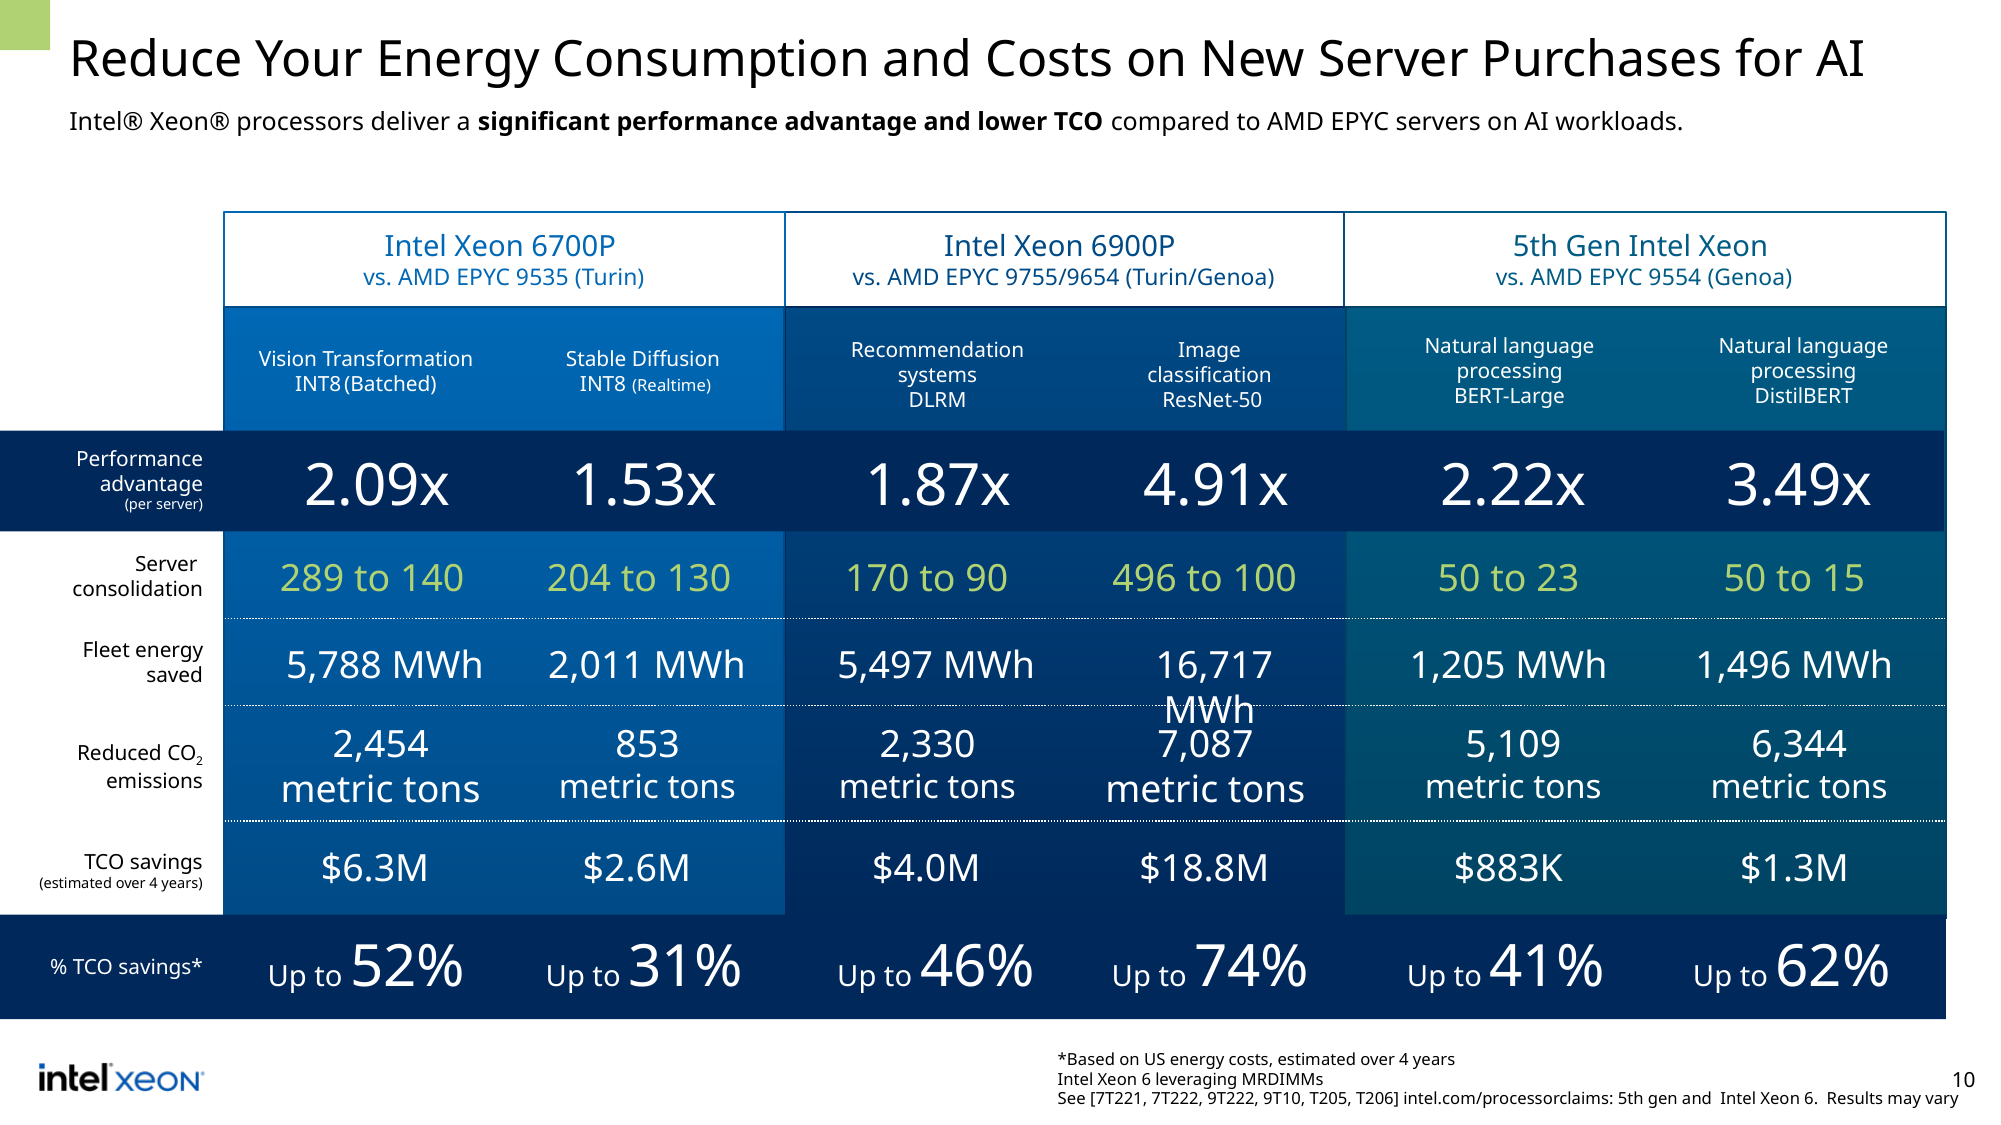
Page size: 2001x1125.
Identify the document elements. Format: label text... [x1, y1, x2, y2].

text_box Performance advantage (per server) [0, 444, 219, 514]
text_box Recommendation systems DLRM [805, 320, 1070, 429]
text_box 170 to 90 [795, 546, 1058, 607]
text_box [785, 619, 1345, 705]
text_box 2,330 metric tons [791, 712, 1064, 813]
text_box Reduce Your Energy Consumption and Costs on New Server Purchases for AI [69, 25, 1895, 117]
text_box [223, 533, 785, 618]
picture [37, 1062, 206, 1092]
text_box [1345, 306, 1947, 914]
text_box 1.53x [522, 439, 767, 525]
text_box [223, 822, 785, 914]
text_box 496 to 100 [1081, 546, 1328, 607]
text_box 50 to 23 [1381, 546, 1645, 607]
text_box 2.09x [246, 439, 509, 525]
text_box 7,087 metric tons [1076, 712, 1335, 818]
text_box 2,454 metric tons [249, 712, 513, 818]
text_box Fleet energy saved [0, 627, 219, 697]
text_box TCO savings (estimated over 4 years) [0, 835, 219, 905]
text_box 50 to 15 [1686, 546, 1913, 607]
text_box [785, 533, 1345, 618]
text_box Up to 46% [812, 921, 1076, 1006]
text_box Intel® Xeon® processors deliver a significant performance advantage and lower TCO compared to AMD EPYC servers on AI workloads. [69, 98, 1945, 144]
text_box % TCO savings* [0, 931, 219, 1001]
text_box 16,717 MWh [1091, 633, 1338, 705]
text_box 3.49x [1699, 439, 1900, 525]
text_box 5,788 MWh [253, 633, 517, 693]
text_box [223, 706, 785, 821]
text_box Up to 62% [1673, 921, 1926, 1006]
text_box $2.6M [520, 836, 764, 896]
text_box [223, 619, 785, 705]
text_box Up to 74% [1088, 921, 1333, 1006]
text_box 853 metric tons [525, 712, 770, 813]
text_box Server consolidation [0, 540, 219, 610]
text_box [785, 706, 1345, 821]
text_box [785, 306, 1345, 430]
text_box [223, 306, 785, 430]
text_box Reduced CO2 emissions [0, 731, 219, 801]
text_box 6,344 metric tons [1673, 712, 1926, 813]
text_box 5th Gen Intel Xeon vs. AMD EPYC 9554 (Genoa) [1344, 212, 1946, 306]
text_box [0, 0, 51, 51]
text_box [0, 914, 1947, 1020]
text_box $883K [1381, 836, 1645, 896]
text_box 2,011 MWh [530, 633, 774, 693]
text_box 204 to 130 [517, 546, 762, 607]
text_box 16,717 MWh [1091, 706, 1338, 738]
text_box 4.91x [1093, 439, 1340, 525]
text_box 289 to 140 [240, 546, 504, 607]
text_box Stable Diffusion INT8 (Realtime) [508, 316, 784, 425]
text_box $18.8M [1086, 836, 1333, 896]
text_box 2.22x [1381, 439, 1645, 525]
text_box Vision Transformation INT8 (Batched) [228, 316, 504, 425]
text_box $1.3M [1673, 836, 1926, 896]
text_box Image classification ResNet-50 [1074, 320, 1350, 429]
text_box 1.87x [807, 439, 1070, 525]
text_box [0, 430, 1945, 533]
text_box 1,496 MWh [1673, 633, 1926, 693]
text_box [785, 822, 1345, 914]
text_box Up to 41% [1381, 921, 1645, 1006]
text_box Up to 52% [232, 921, 501, 1006]
text_box 1,205 MWh [1382, 633, 1645, 693]
text_box *Based on US energy costs, estimated over 4 years Intel Xeon 6 leveraging MRDIMMs See [7T221, 7T222, 9T222, 9T10, T205, T206] intel.com/processorclaims: 5th gen and Intel Xeon 6. Results may vary [1057, 1048, 2000, 1109]
text_box Intel Xeon 6900P vs. AMD EPYC 9755/9654 (Turin/Genoa) [785, 212, 1344, 306]
text_box Up to 31% [521, 921, 768, 1006]
text_box $4.0M [795, 836, 1067, 896]
text_box 5,497 MWh [802, 633, 1071, 693]
text_box Natural language processing DistilBERT [1662, 316, 1945, 425]
text_box Intel Xeon 6700P vs. AMD EPYC 9535 (Turin) [223, 212, 785, 306]
text_box 5,109 metric tons [1381, 712, 1645, 813]
text_box Natural language processing BERT-Large [1354, 316, 1662, 425]
text_box $6.3M [243, 836, 507, 896]
